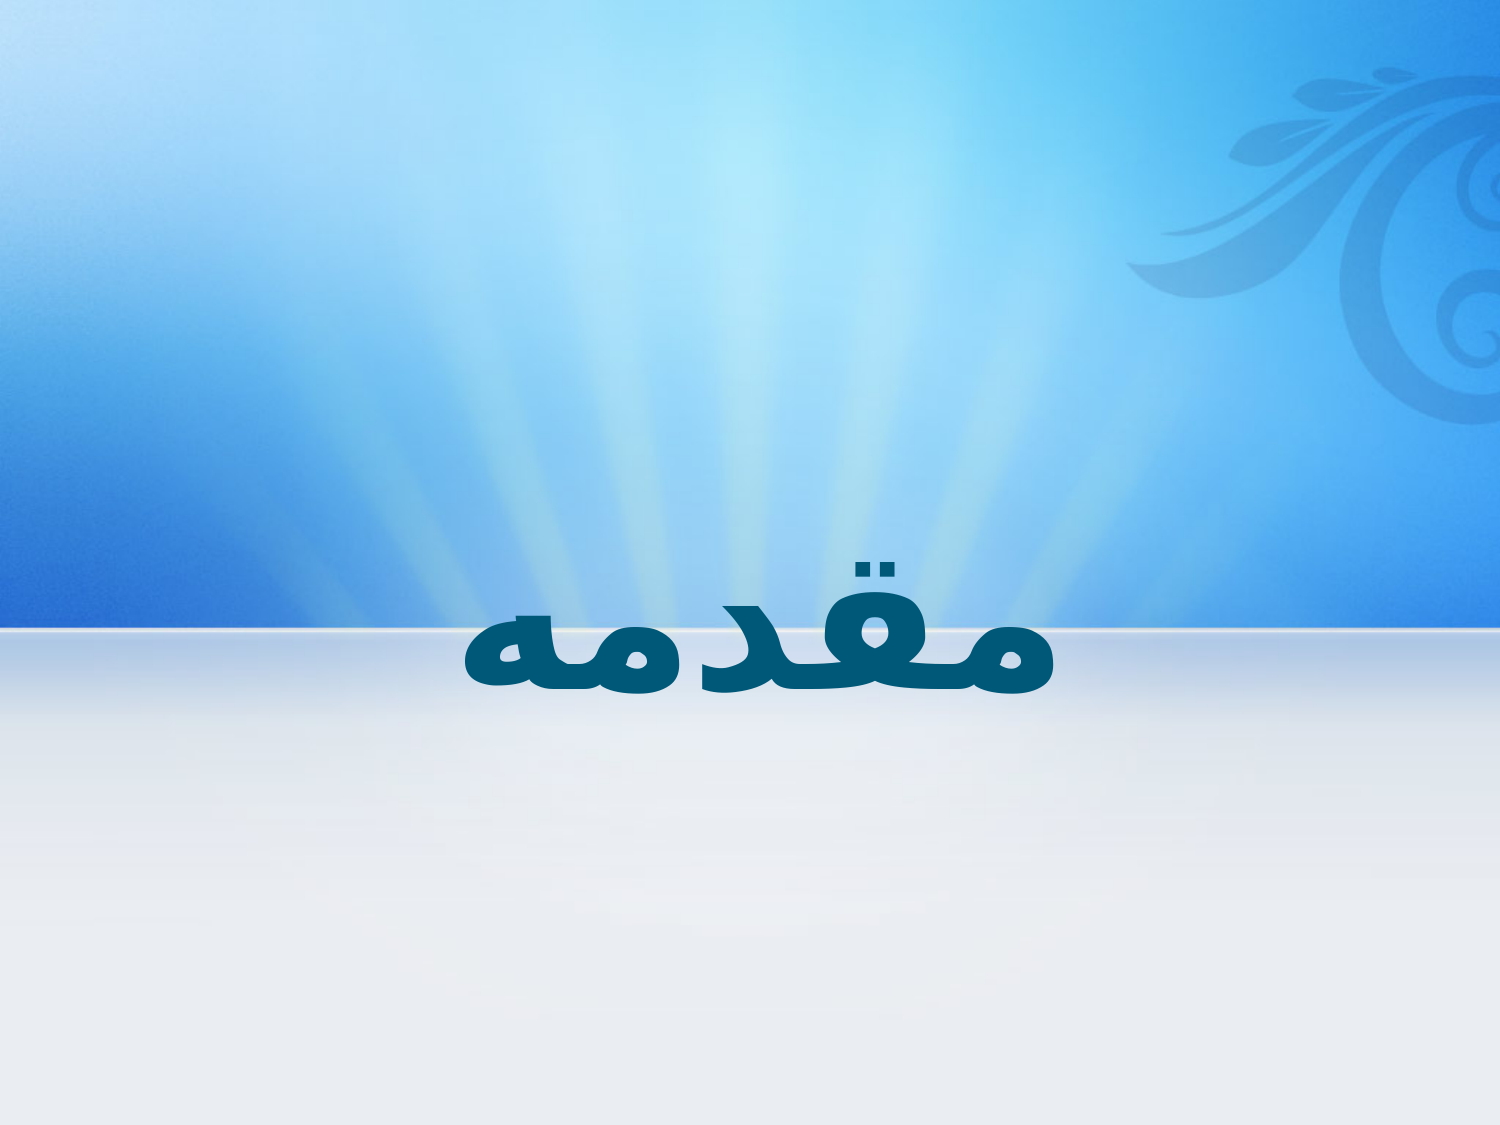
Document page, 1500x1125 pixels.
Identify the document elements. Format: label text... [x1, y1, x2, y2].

picture [0, 0, 1500, 1125]
title مقدمه [47, 542, 1473, 722]
